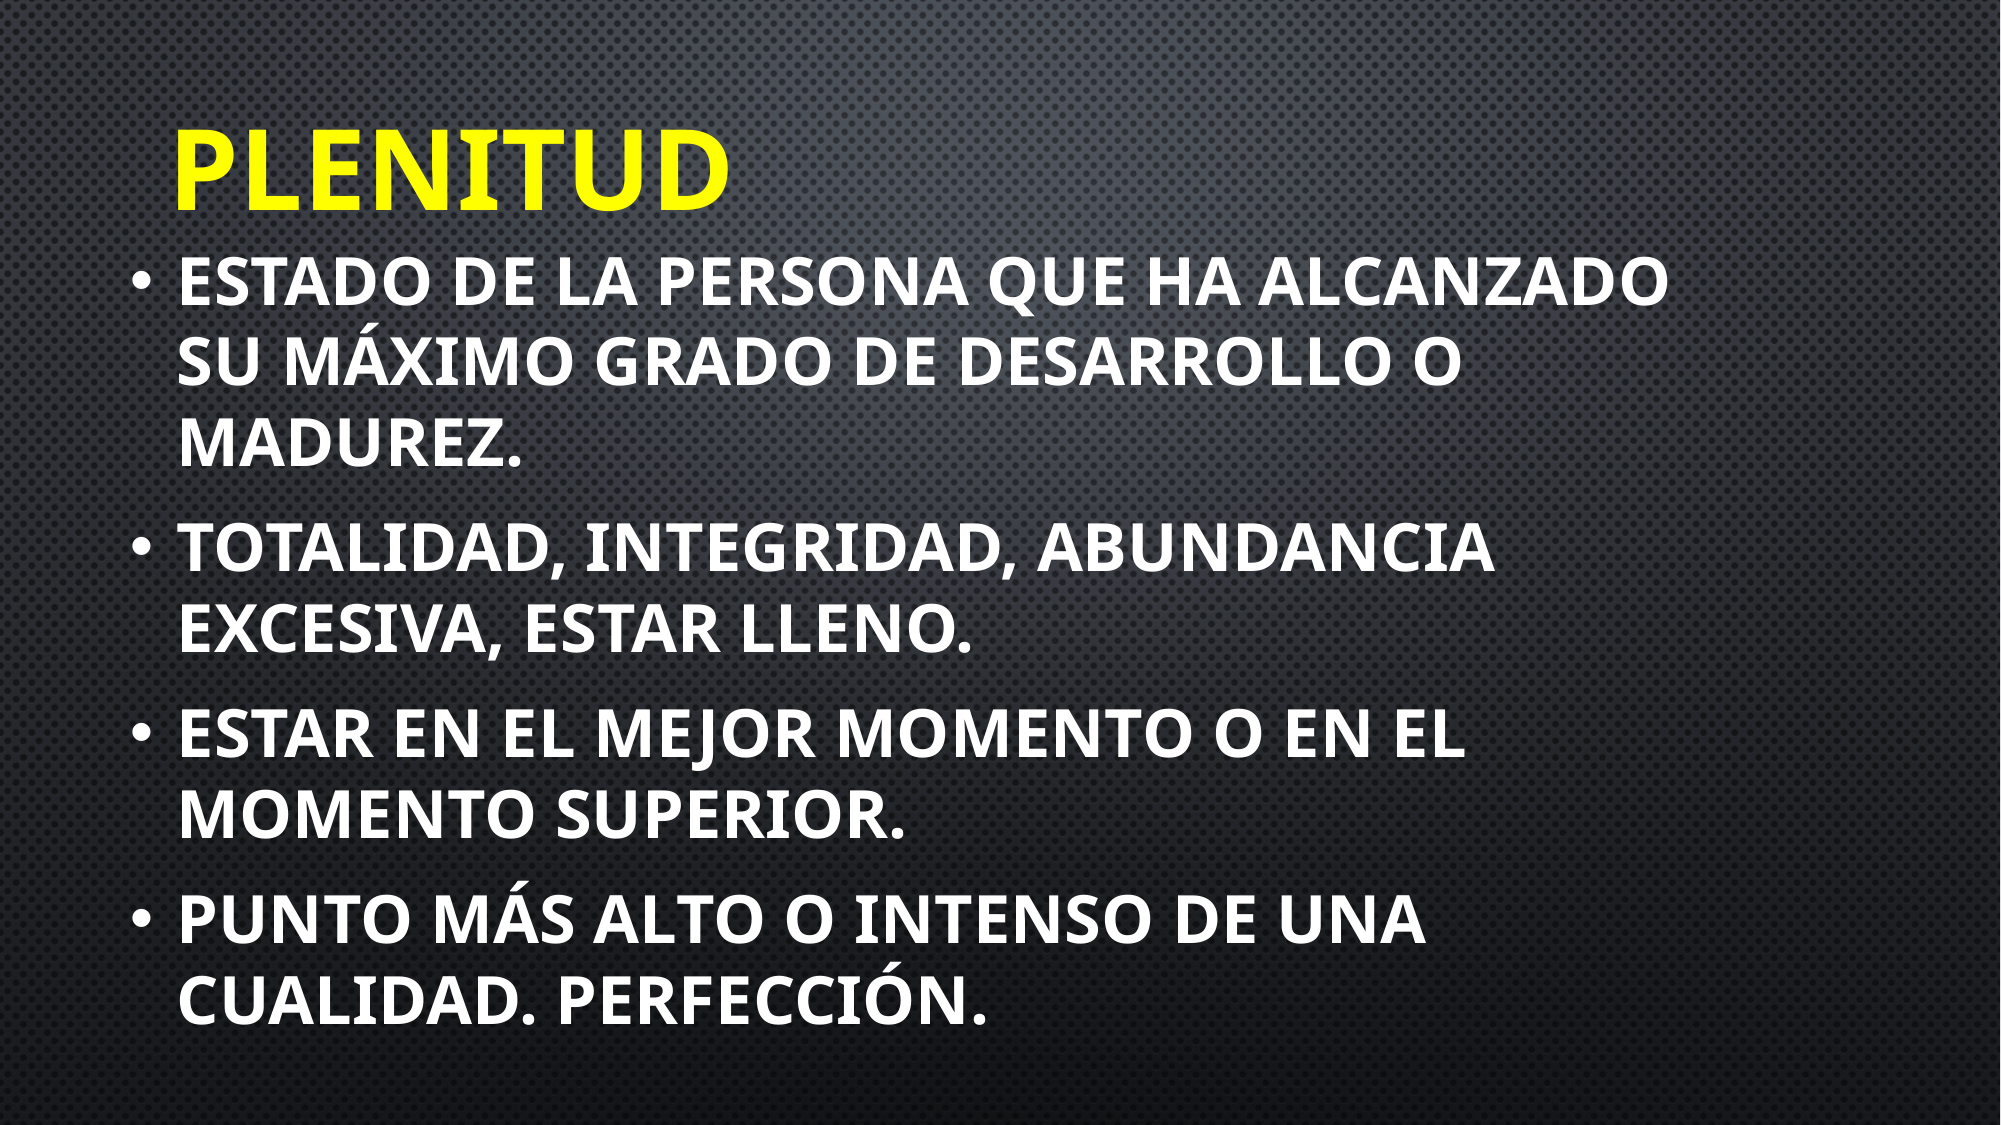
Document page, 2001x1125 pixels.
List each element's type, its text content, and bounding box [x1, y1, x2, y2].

title PLENITUD [153, 74, 1779, 258]
list estado de la persona que ha alcanzado su máximo grado de desarrollo o madurez. Totalidad, Integridad, abundancia excesiva, estar lleno. estar en el mejor momento o en el momento superior. Punto más alto o intenso de una cualidad. Perfección. [114, 176, 1731, 1100]
